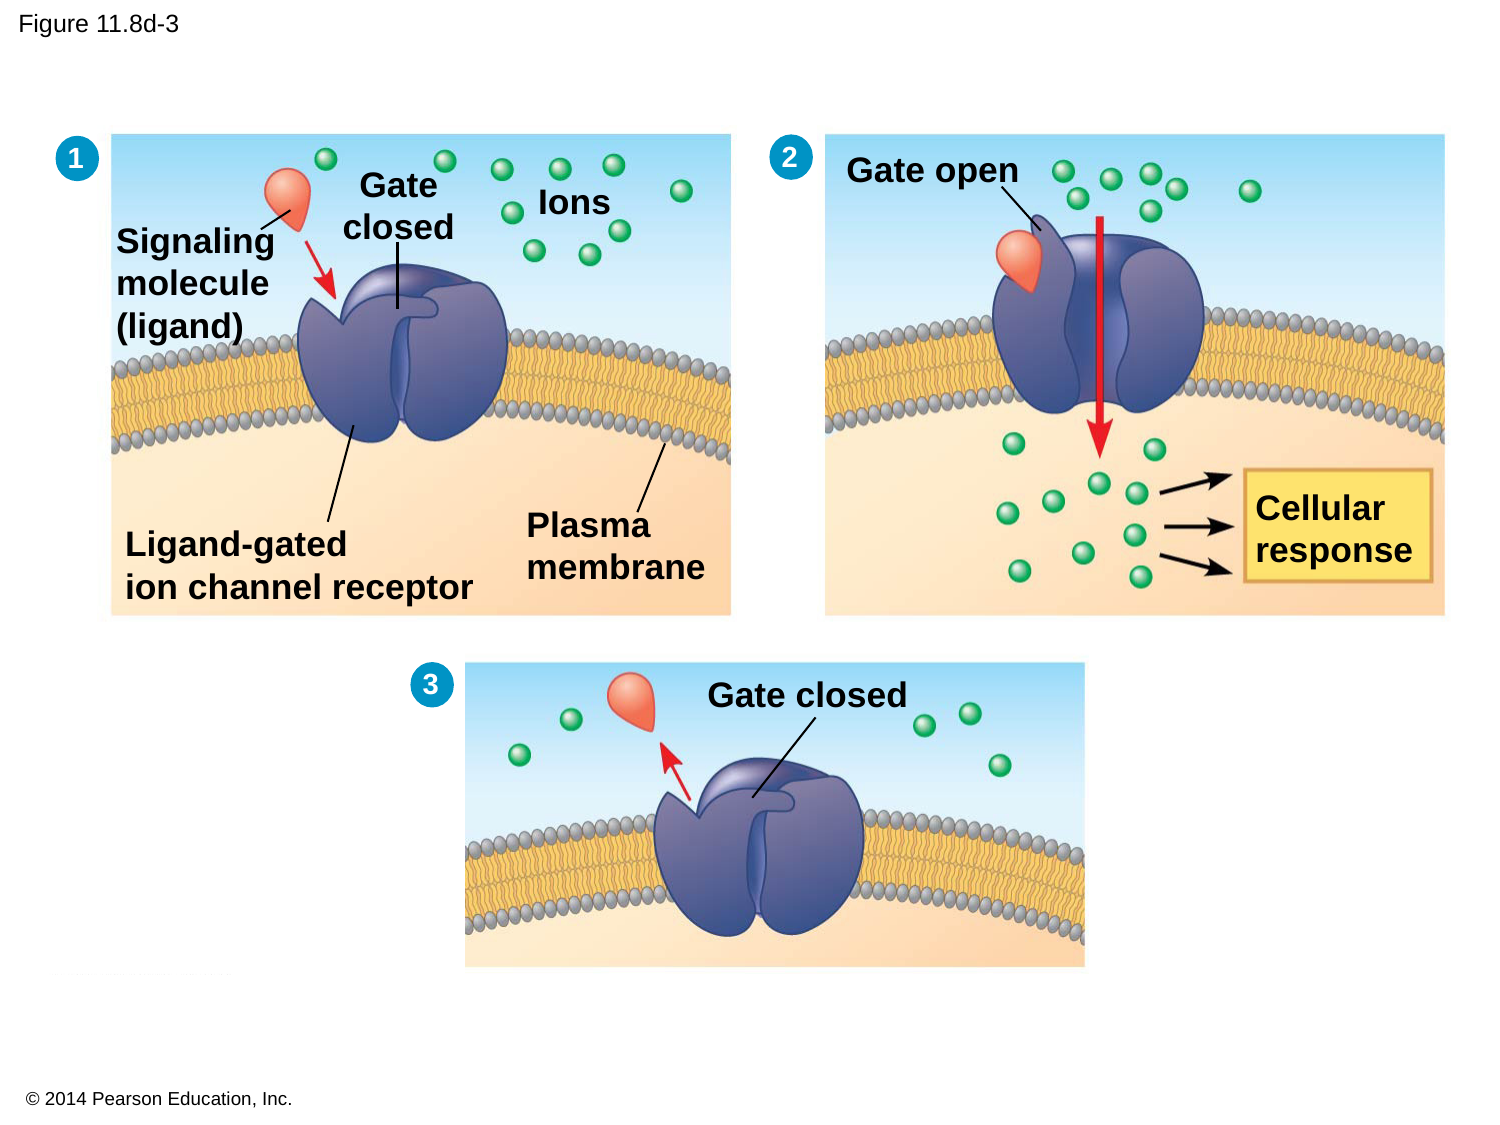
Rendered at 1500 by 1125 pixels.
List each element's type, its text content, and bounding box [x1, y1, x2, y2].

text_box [327, 424, 354, 522]
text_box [1001, 186, 1042, 231]
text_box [410, 662, 454, 707]
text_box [637, 443, 666, 513]
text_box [56, 136, 99, 181]
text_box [751, 717, 816, 799]
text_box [260, 209, 291, 230]
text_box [769, 134, 813, 180]
title Figure 11.8d-3 [3, 0, 930, 50]
picture [48, 125, 1452, 975]
